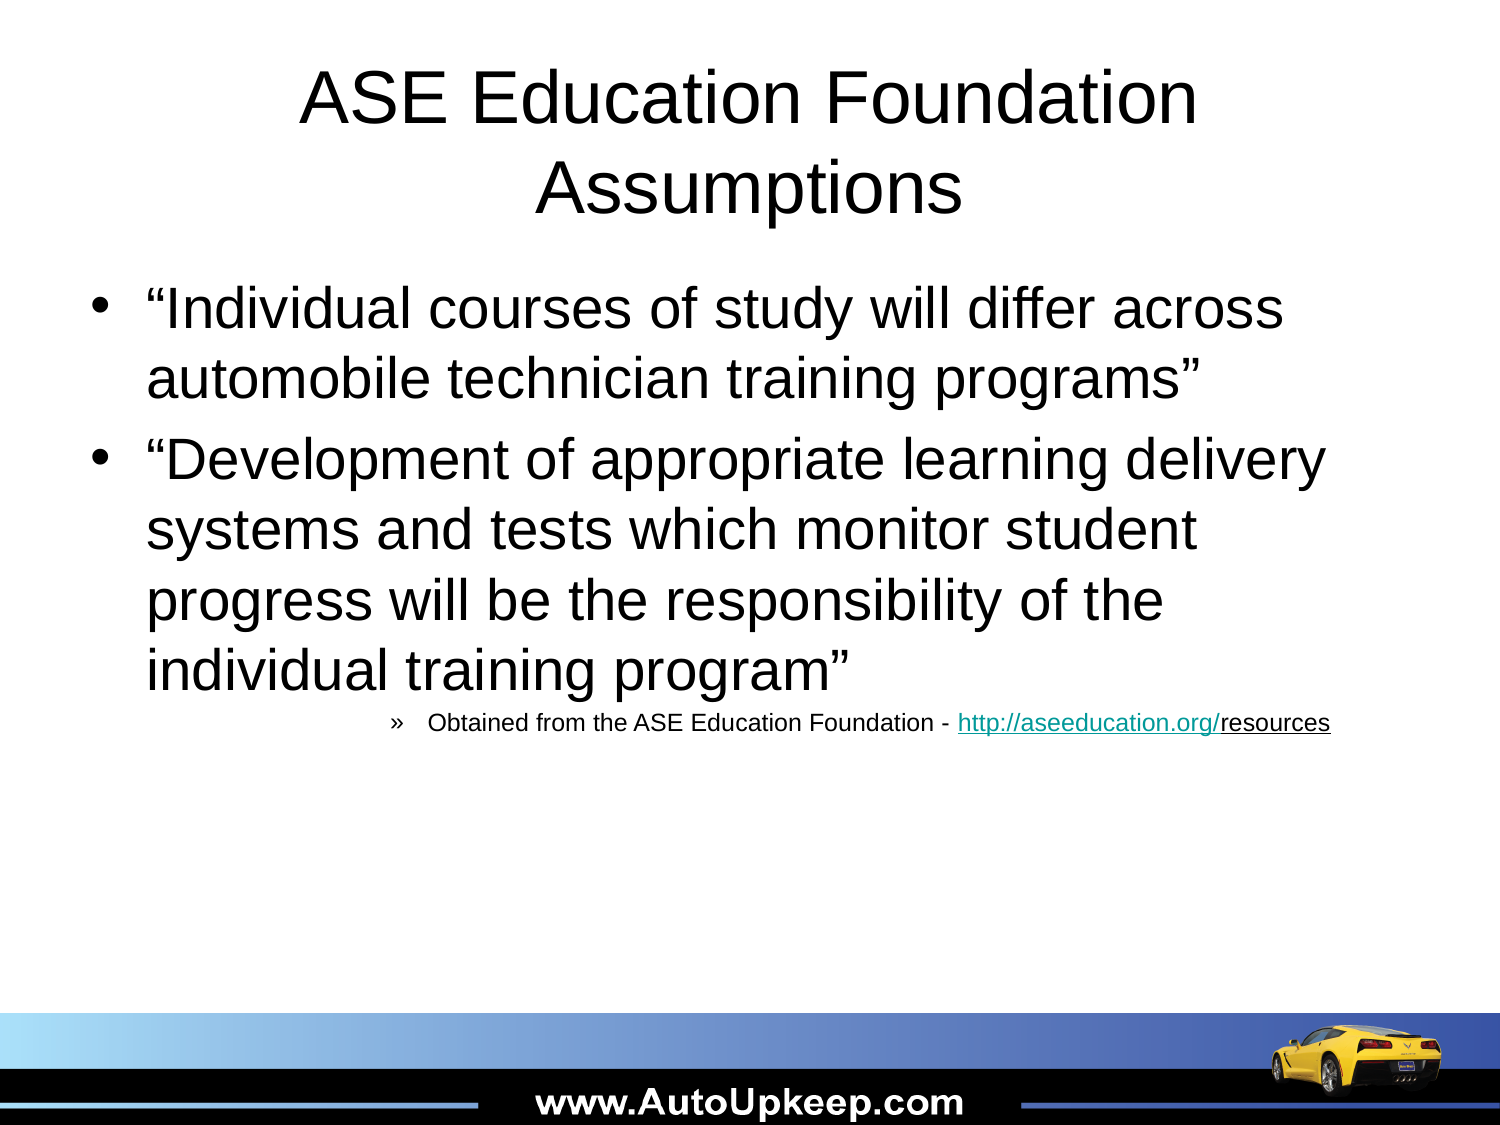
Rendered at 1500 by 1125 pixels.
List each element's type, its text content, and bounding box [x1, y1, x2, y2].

list “Individual courses of study will differ across automobile technician training programs” “Development of appropriate learning delivery systems and tests which monitor student progress will be the responsibility of the individual training program” Obtained from the ASE Education Foundation - http://aseeducation.org/resources [75, 262, 1425, 1005]
picture [0, 1012, 1500, 1125]
title ASE Education Foundation Assumptions [75, 45, 1425, 233]
